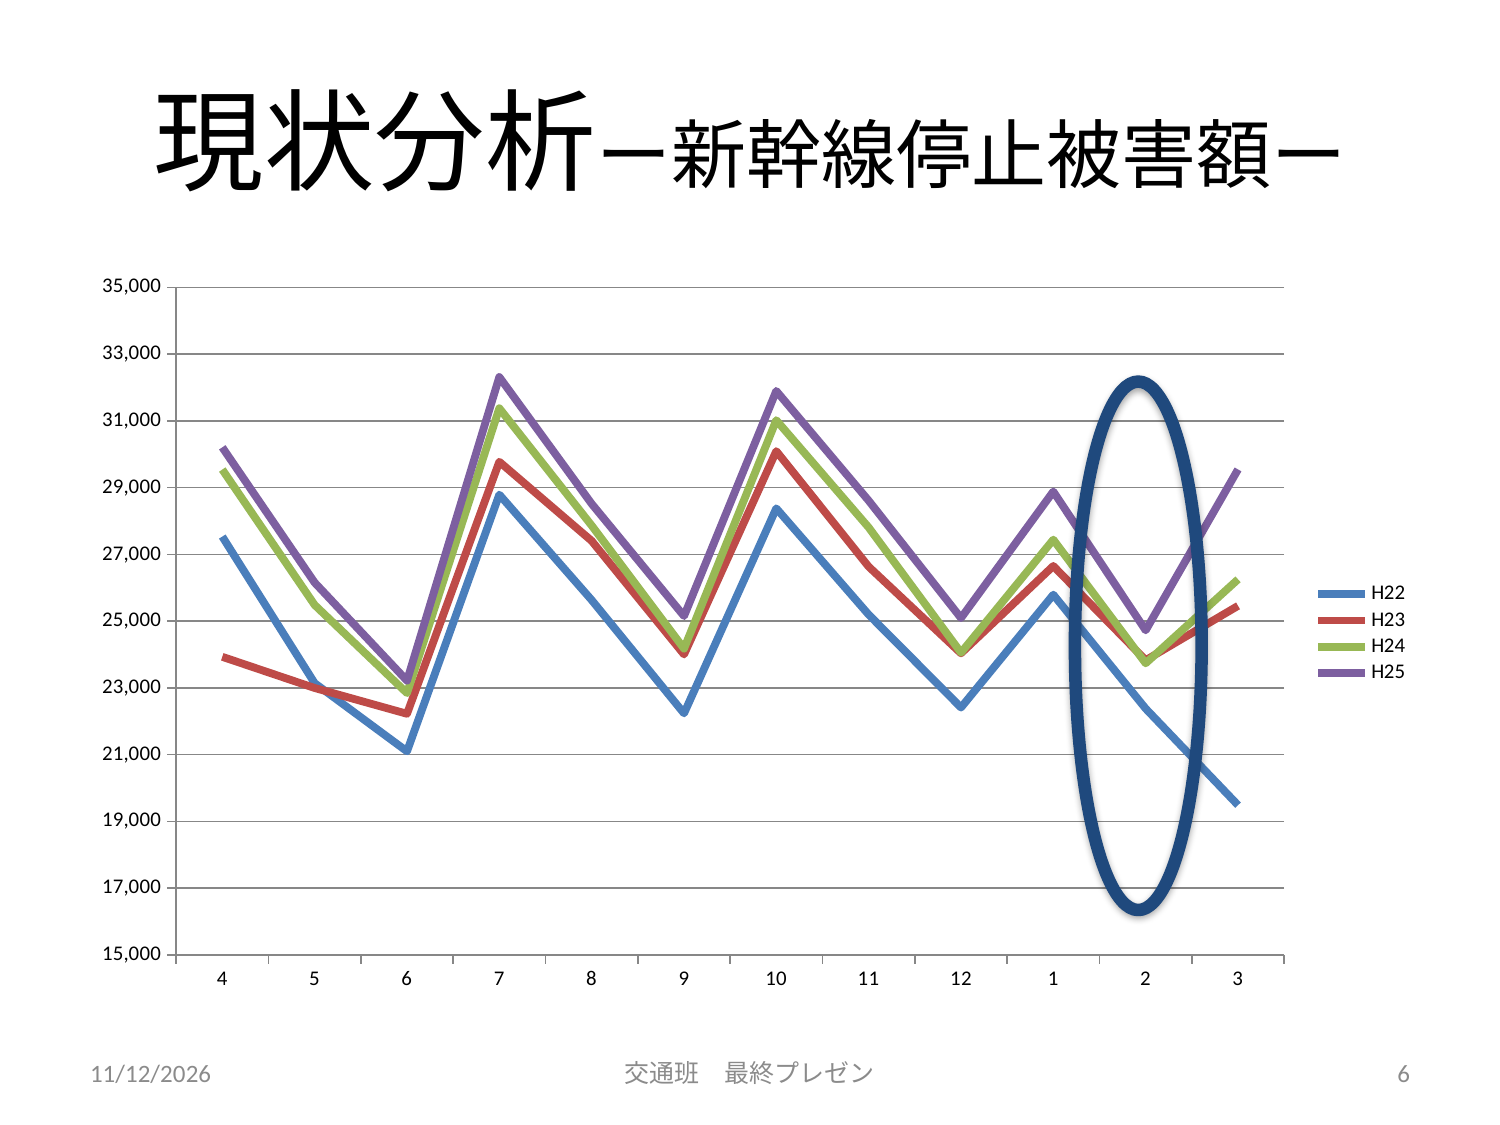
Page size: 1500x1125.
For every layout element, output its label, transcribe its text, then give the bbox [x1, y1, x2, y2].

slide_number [75, 1042, 425, 1103]
chart [74, 262, 1426, 1006]
title 現状分析ー新幹線停止被害額ー [75, 45, 1425, 233]
footer 交通班 最終プレゼン [512, 1042, 988, 1103]
slide_number 6 [1074, 1042, 1425, 1103]
